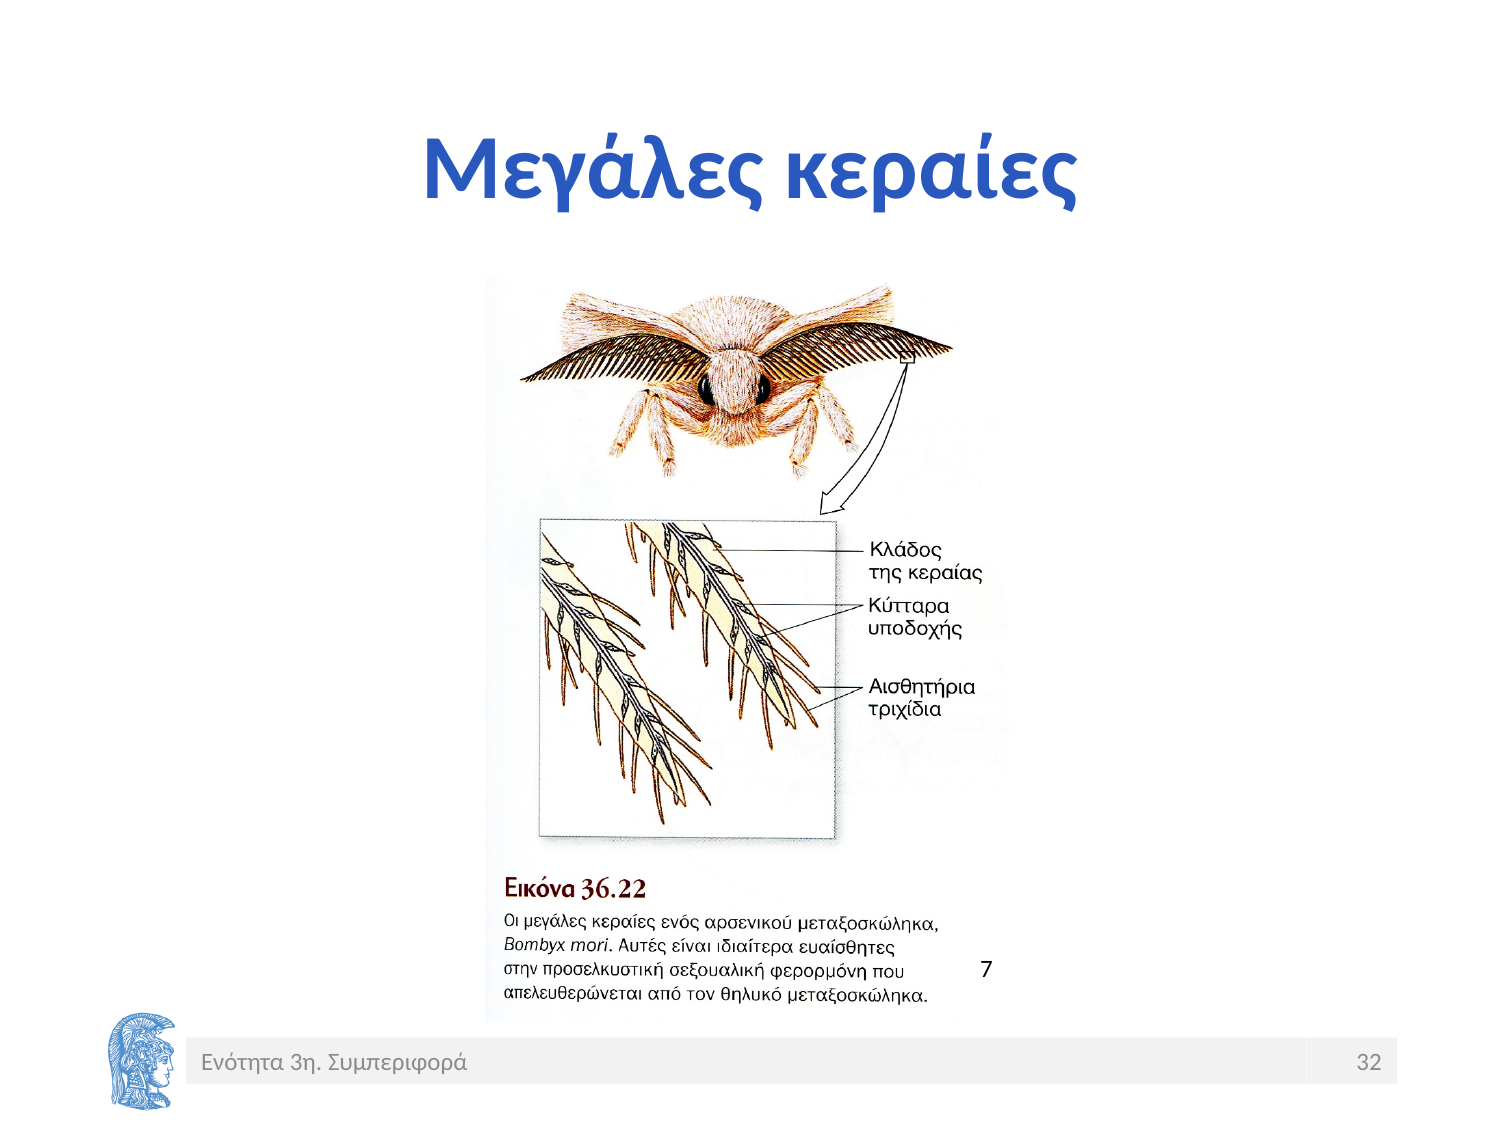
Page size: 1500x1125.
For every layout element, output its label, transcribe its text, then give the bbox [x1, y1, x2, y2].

picture [103, 1011, 186, 1114]
footer Ενότητα 3η. Συμπεριφορά [186, 1037, 1306, 1084]
title Μεγάλες κεραίες [103, 59, 1397, 278]
slide_number 32 [1306, 1037, 1397, 1084]
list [485, 277, 1009, 1023]
